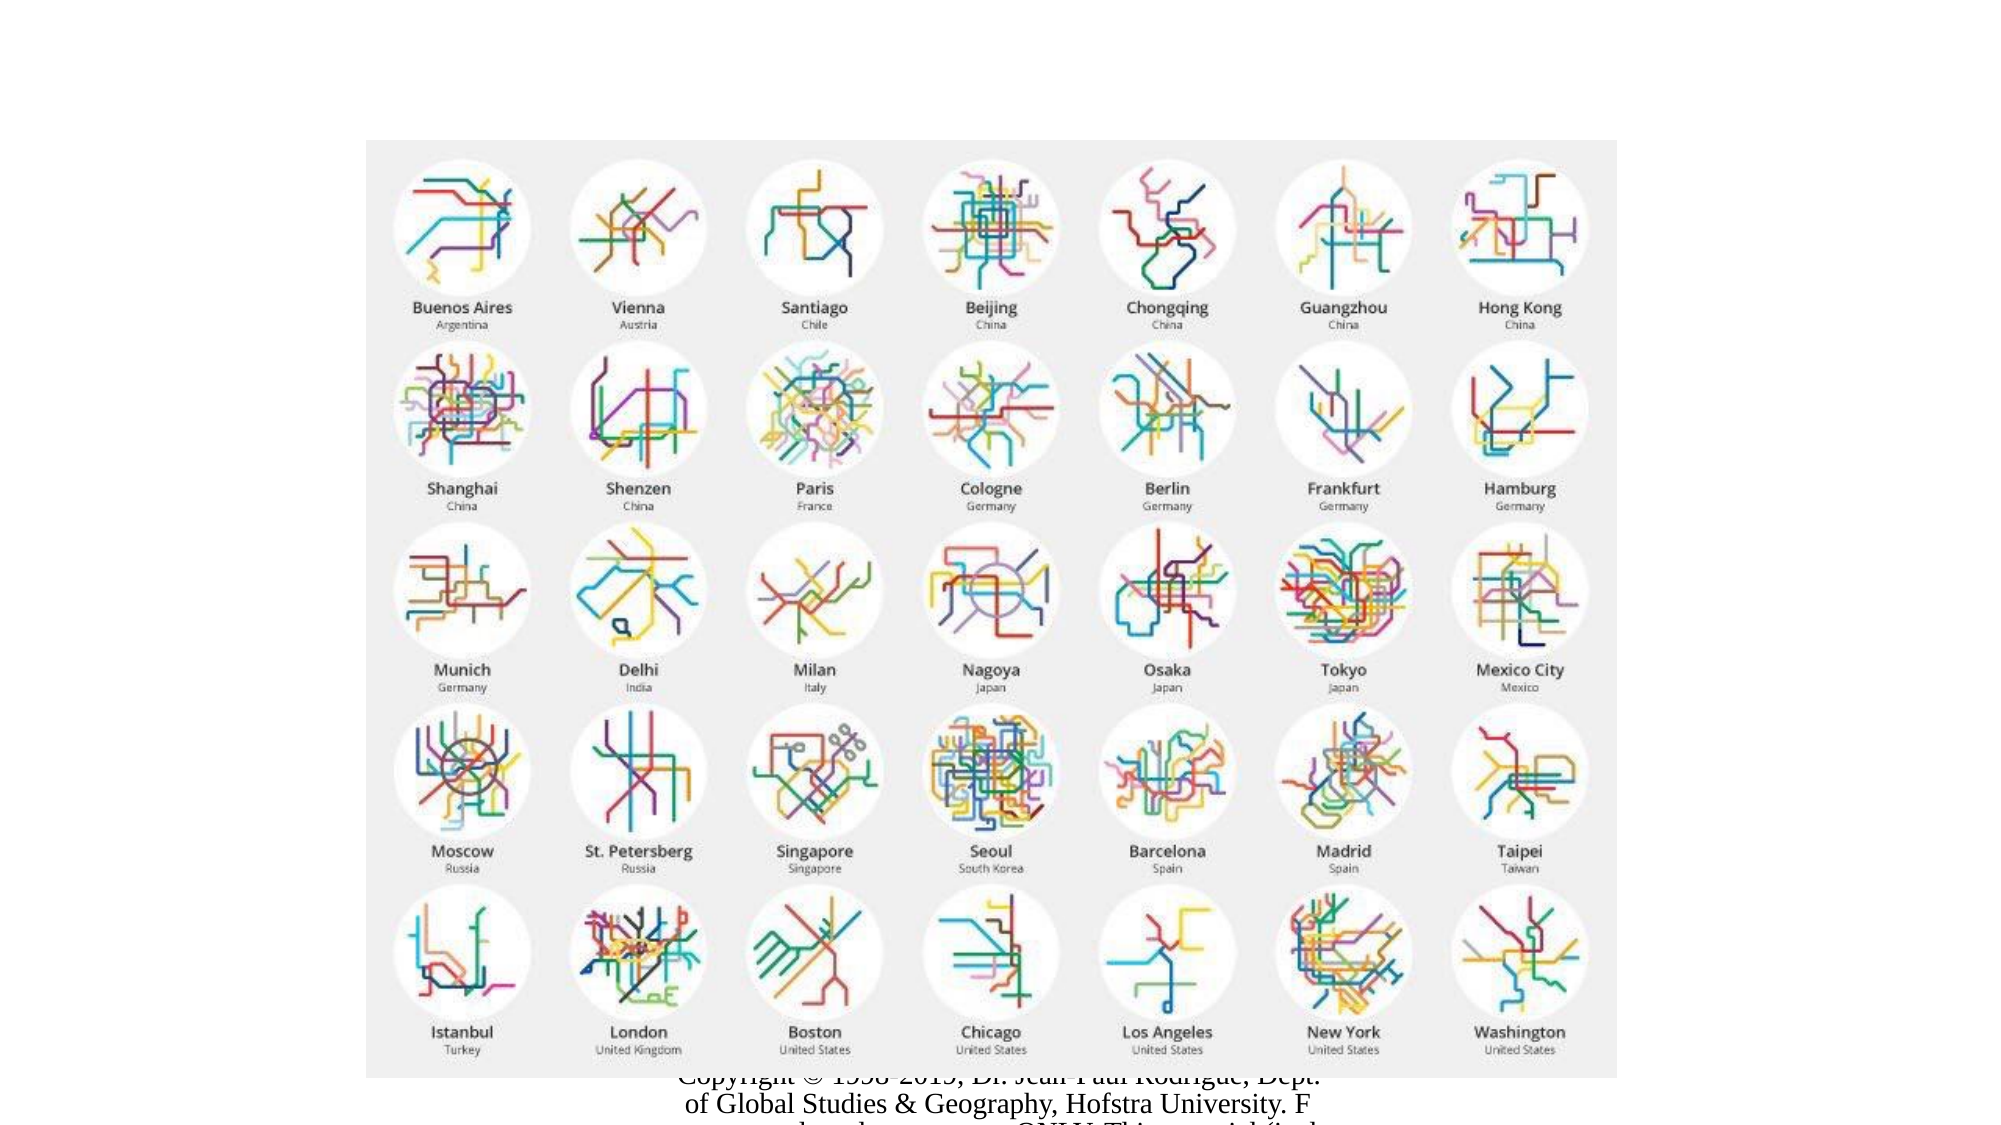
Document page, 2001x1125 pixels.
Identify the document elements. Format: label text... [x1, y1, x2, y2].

footer Copyright © 1998-2019, Dr. Jean-Paul Rodrigue, Dept. of Global Studies & Geography, Hofstra University. For personal or classroom use ONLY. This material (including graphics) is not public domain and cannot be published, in whole or in part, in ANY form (printed or electronic) and on any media without consent. This includes conference presentations. Permission MUST be requested prior to use. [662, 1078, 1338, 1103]
picture [366, 140, 1617, 1078]
